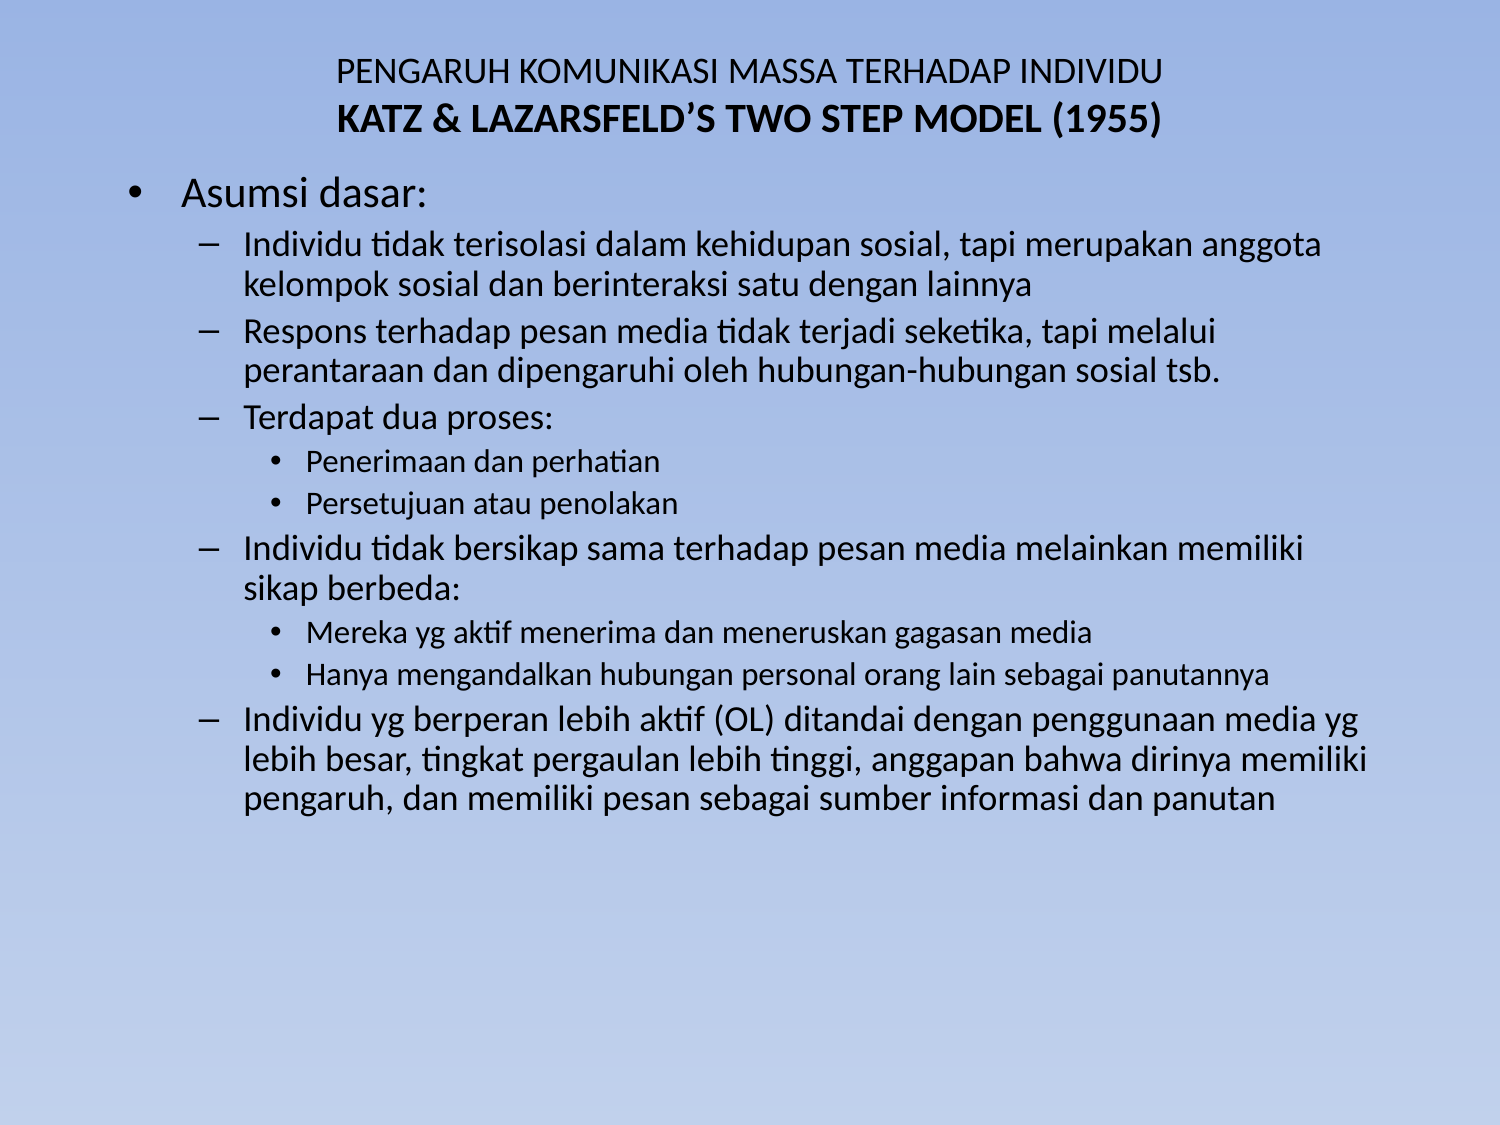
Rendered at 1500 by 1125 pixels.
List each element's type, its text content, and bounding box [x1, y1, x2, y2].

list Asumsi dasar: Individu tidak terisolasi dalam kehidupan sosial, tapi merupakan anggota kelompok sosial dan berinteraksi satu dengan lainnya Respons terhadap pesan media tidak terjadi seketika, tapi melalui perantaraan dan dipengaruhi oleh hubungan-hubungan sosial tsb. Terdapat dua proses: Penerimaan dan perhatian Persetujuan atau penolakan Individu tidak bersikap sama terhadap pesan media melainkan memiliki sikap berbeda: Mereka yg aktif menerima dan meneruskan gagasan media Hanya mengandalkan hubungan personal orang lain sebagai panutannya Individu yg berperan lebih aktif (OL) ditandai dengan penggunaan media yg lebih besar, tingkat pergaulan lebih tinggi, anggapan bahwa dirinya memiliki pengaruh, dan memiliki pesan sebagai sumber informasi dan panutan [112, 162, 1388, 838]
title PENGARUH KOMUNIKASI MASSA TERHADAP INDIVIDU KATZ & LAZARSFELD’S TWO STEP MODEL (1955) [112, 0, 1388, 162]
